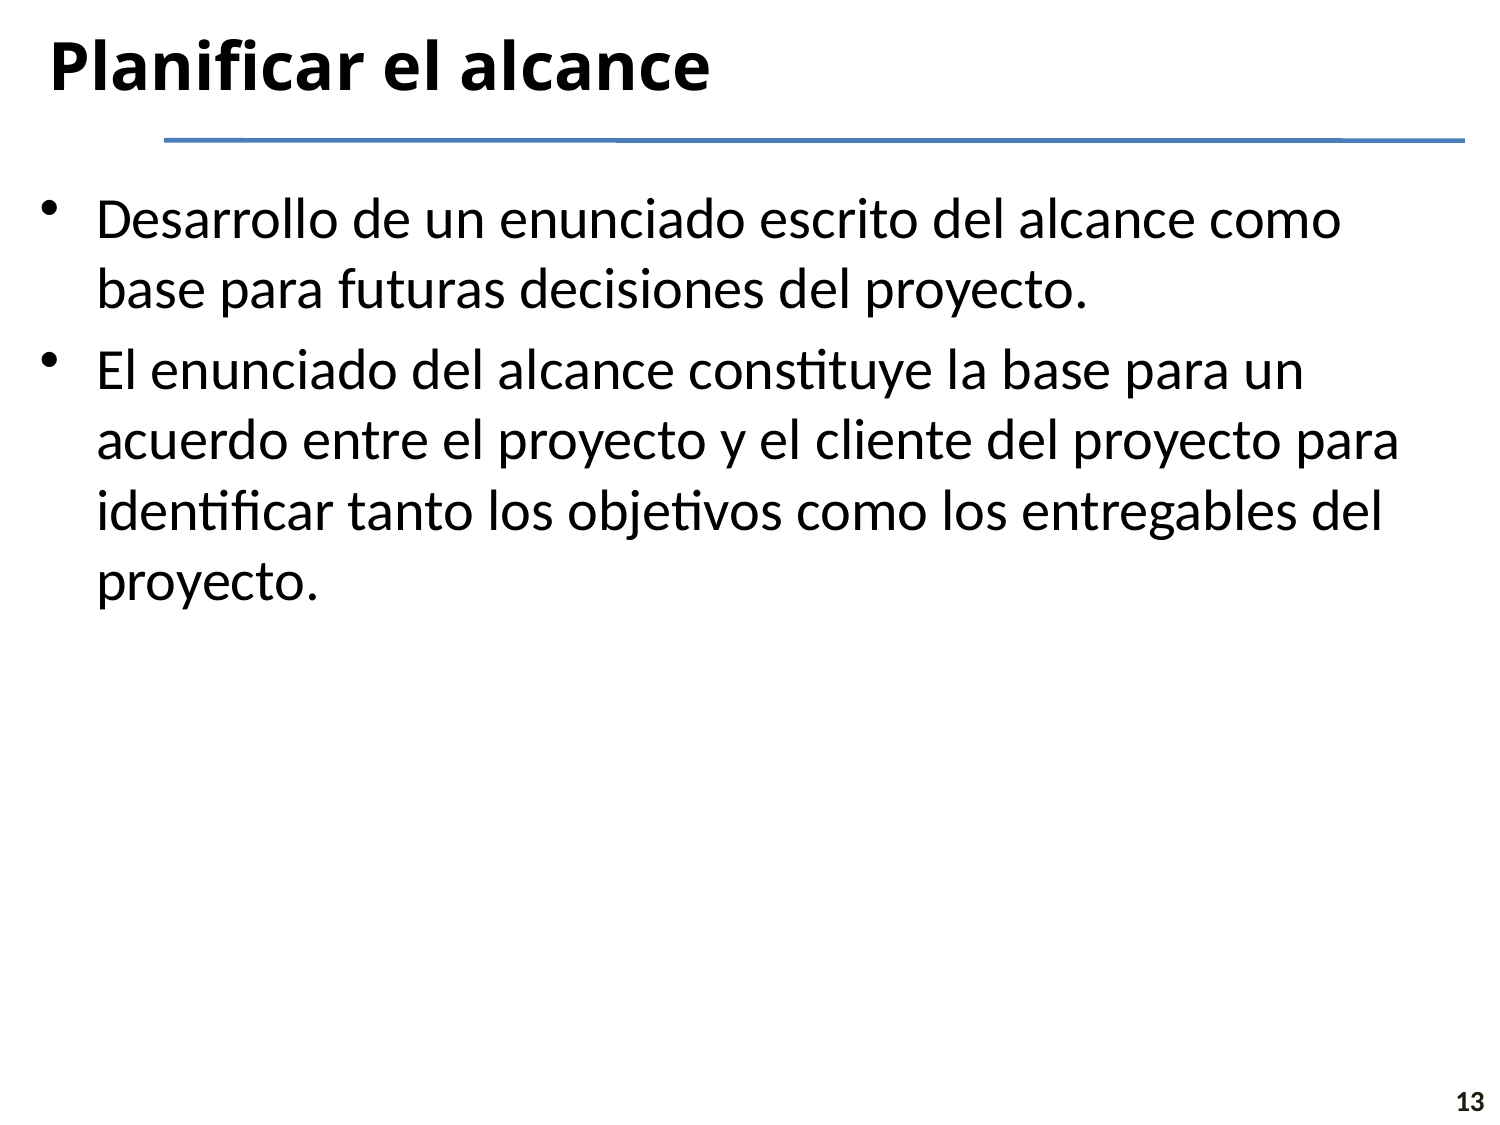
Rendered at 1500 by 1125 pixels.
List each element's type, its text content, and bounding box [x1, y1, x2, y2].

slide_number 13 [1275, 1074, 1500, 1125]
text_box Desarrollo de un enunciado escrito del alcance como base para futuras decisiones del proyecto. El enunciado del alcance constituye la base para un acuerdo entre el proyecto y el cliente del proyecto para identificar tanto los objetivos como los entregables del proyecto. [24, 172, 1459, 548]
title Planificar el alcance [33, 35, 1400, 92]
